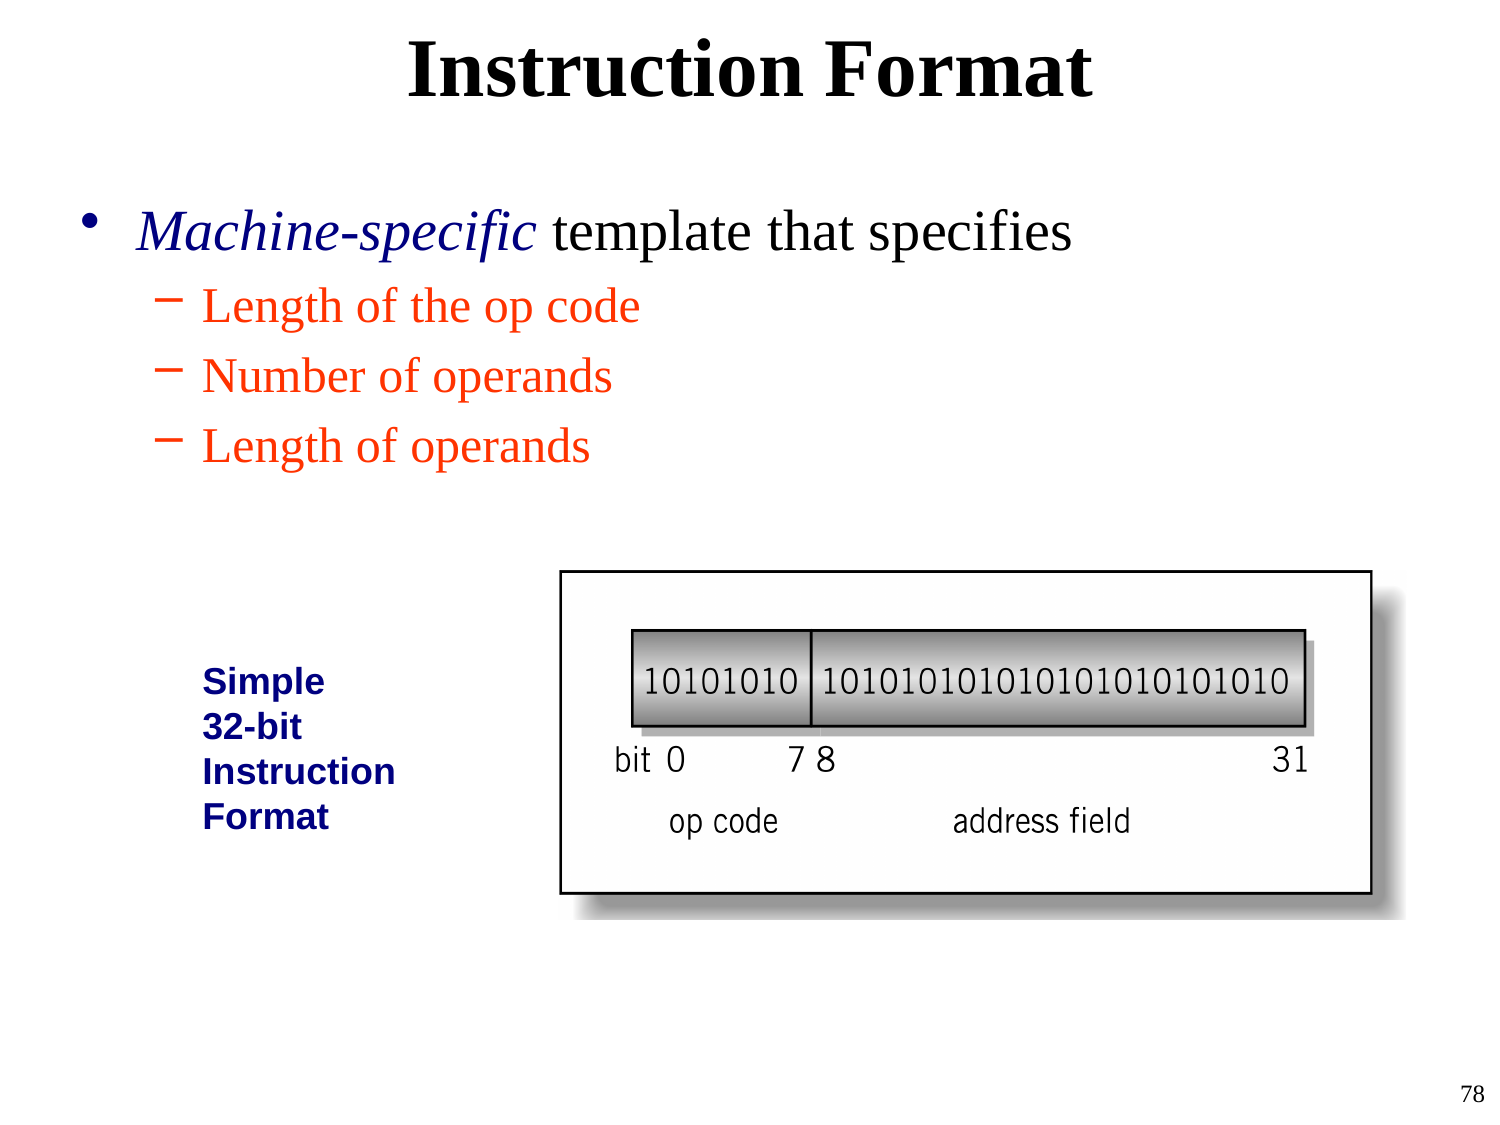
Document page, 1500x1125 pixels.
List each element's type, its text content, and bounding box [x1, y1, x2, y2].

list Machine-specific template that specifies Length of the op code Number of operands Length of operands [64, 184, 1424, 1002]
slide_number 78 [1186, 1069, 1500, 1125]
text_box Simple 32-bit Instruction Format [187, 649, 500, 845]
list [557, 570, 1407, 920]
title Instruction Format [0, 0, 1500, 126]
